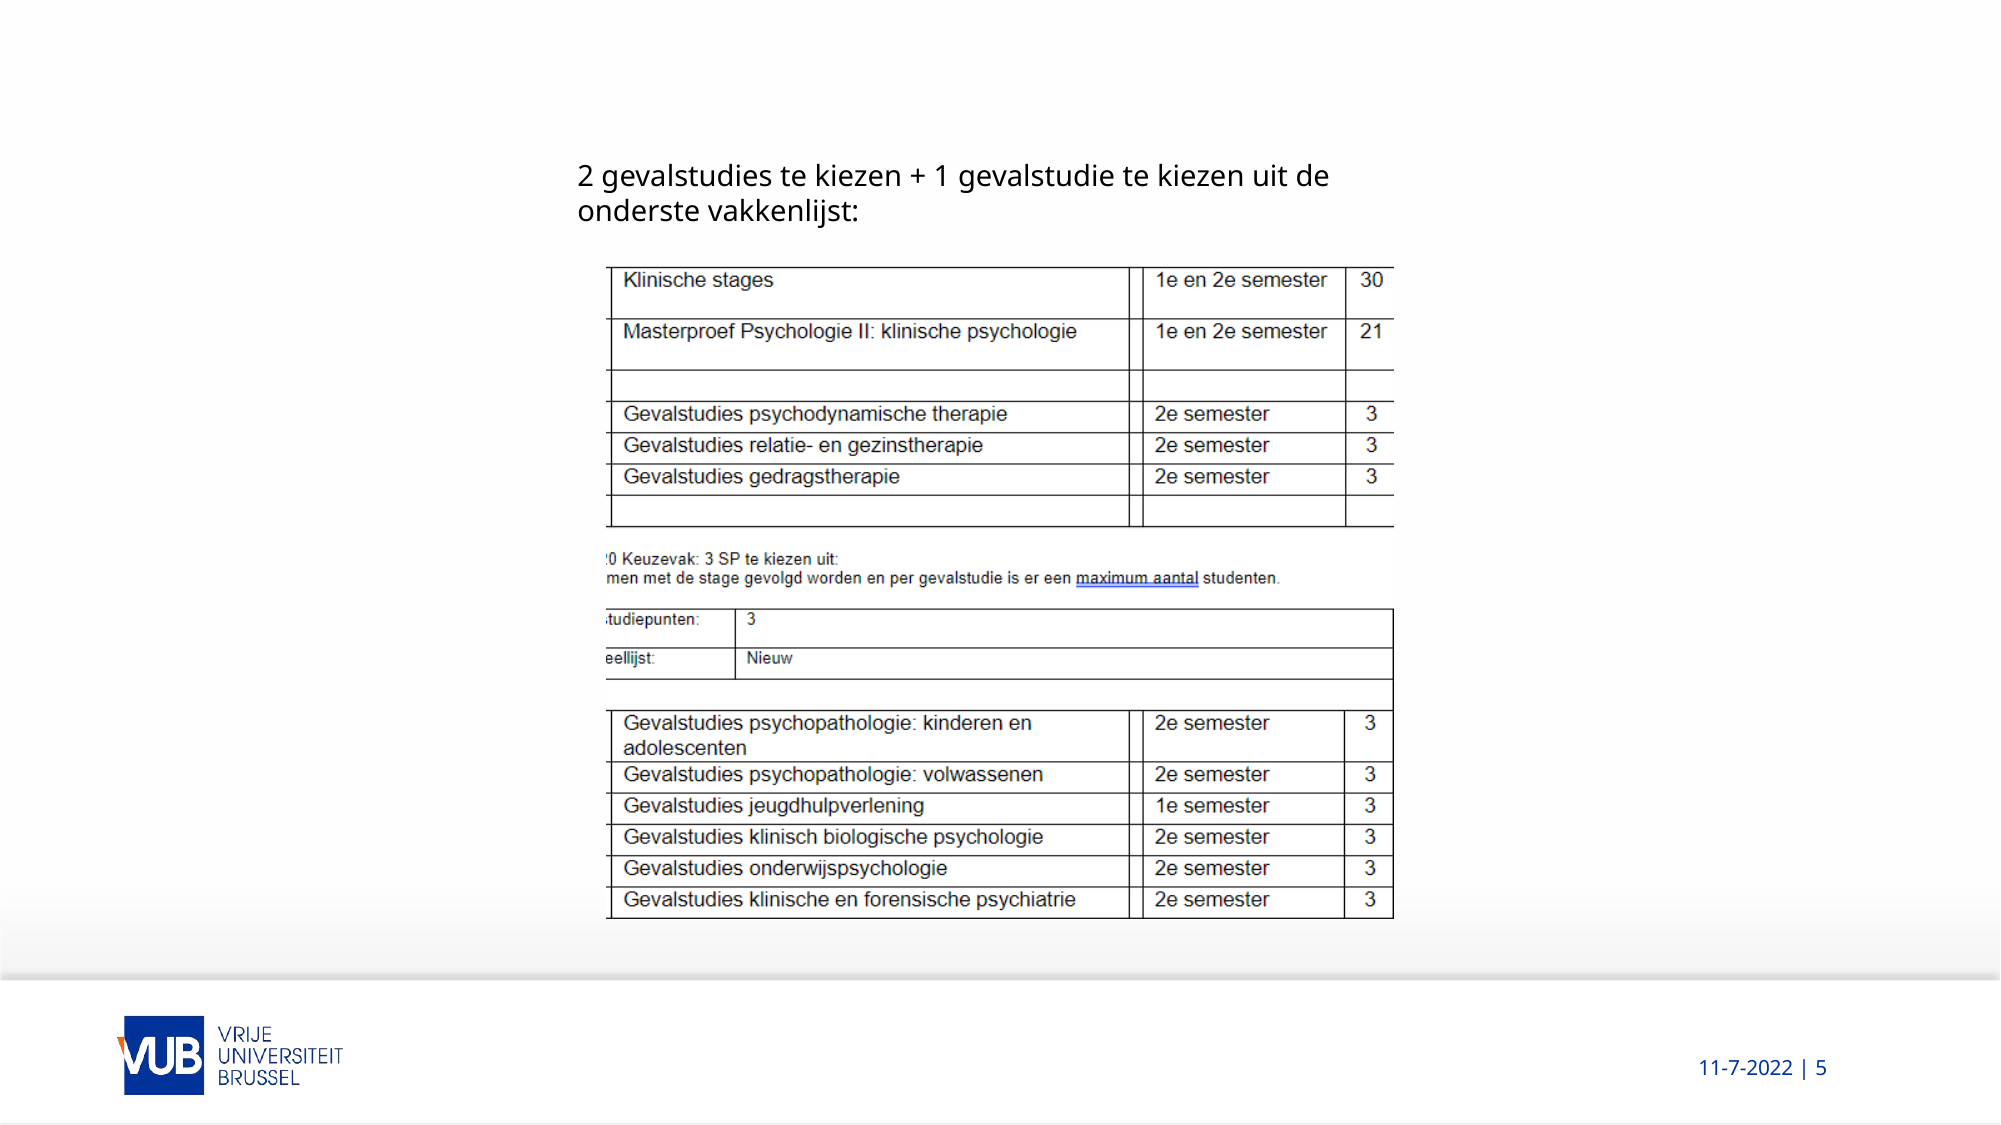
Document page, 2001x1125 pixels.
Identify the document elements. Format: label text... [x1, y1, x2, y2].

picture [0, 0, 2000, 980]
text_box 11-7-2022 | 5 [1696, 1052, 1850, 1080]
text_box 2 gevalstudies te kiezen + 1 gevalstudie te kiezen uit de onderste vakkenlijst: [562, 149, 1463, 235]
picture [109, 1000, 357, 1110]
